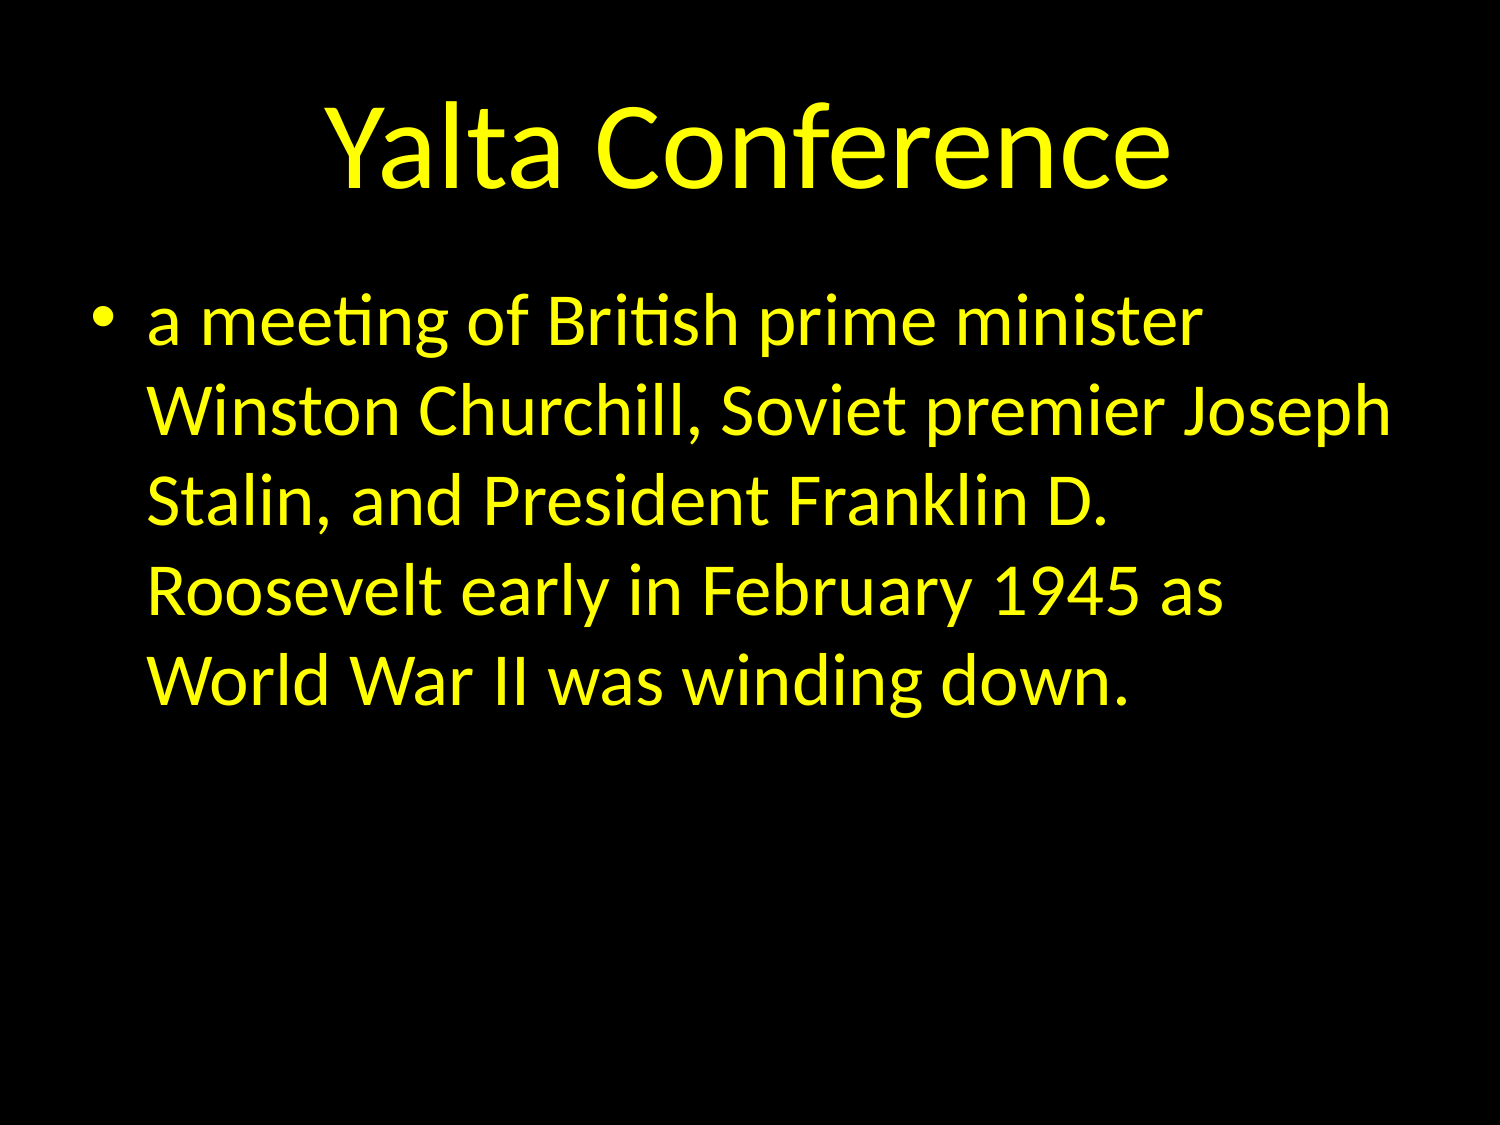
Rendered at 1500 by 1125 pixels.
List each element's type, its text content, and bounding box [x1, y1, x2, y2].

list a meeting of British prime minister Winston Churchill, Soviet premier Joseph Stalin, and President Franklin D. Roosevelt early in February 1945 as World War II was winding down. [75, 262, 1425, 1005]
title Yalta Conference [75, 45, 1425, 233]
